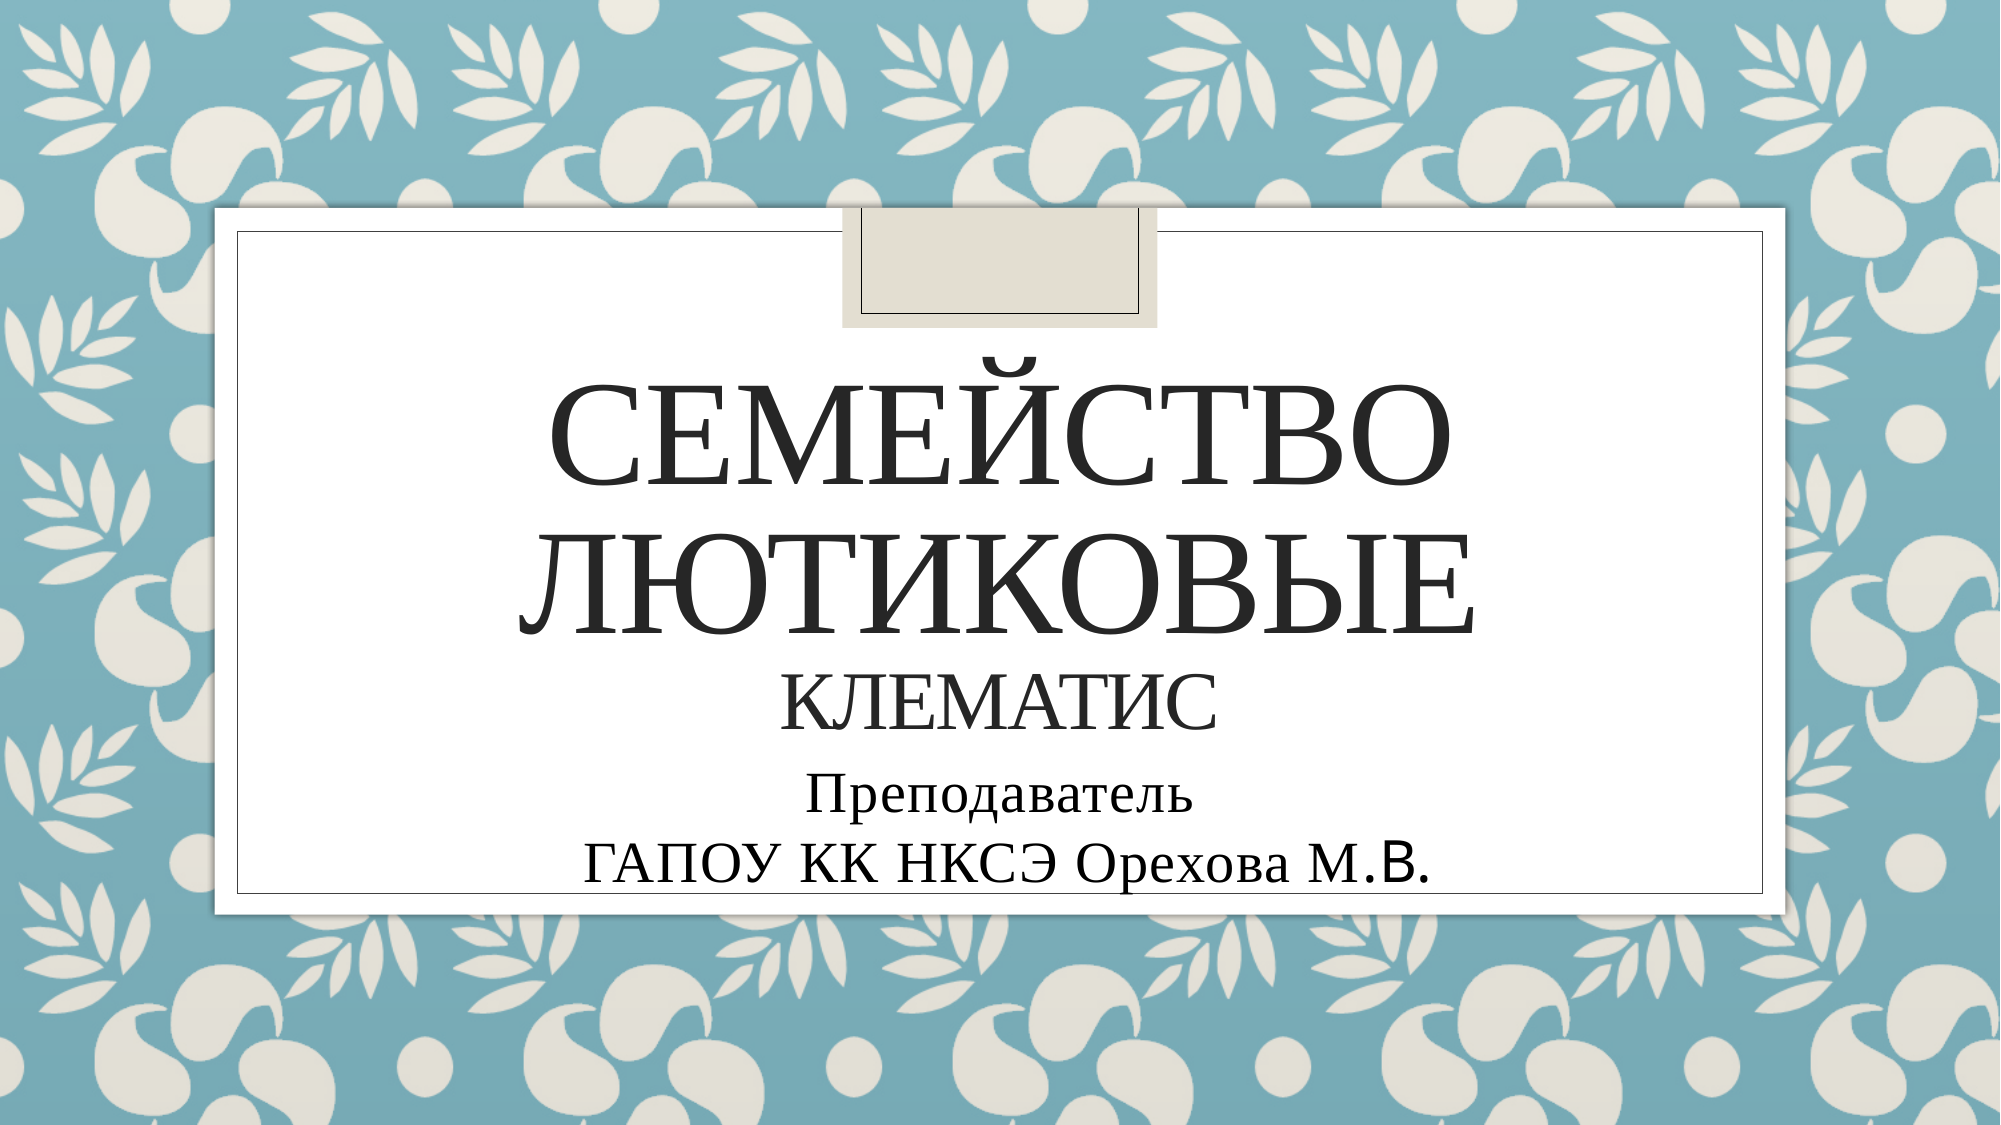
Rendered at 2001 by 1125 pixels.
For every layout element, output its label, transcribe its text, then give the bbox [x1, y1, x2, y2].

subtitle Преподаватель ГАПОУ КК НКСЭ Орехова М.В. [256, 746, 1760, 890]
title Семейство лютиковые Клематис [256, 343, 1744, 746]
